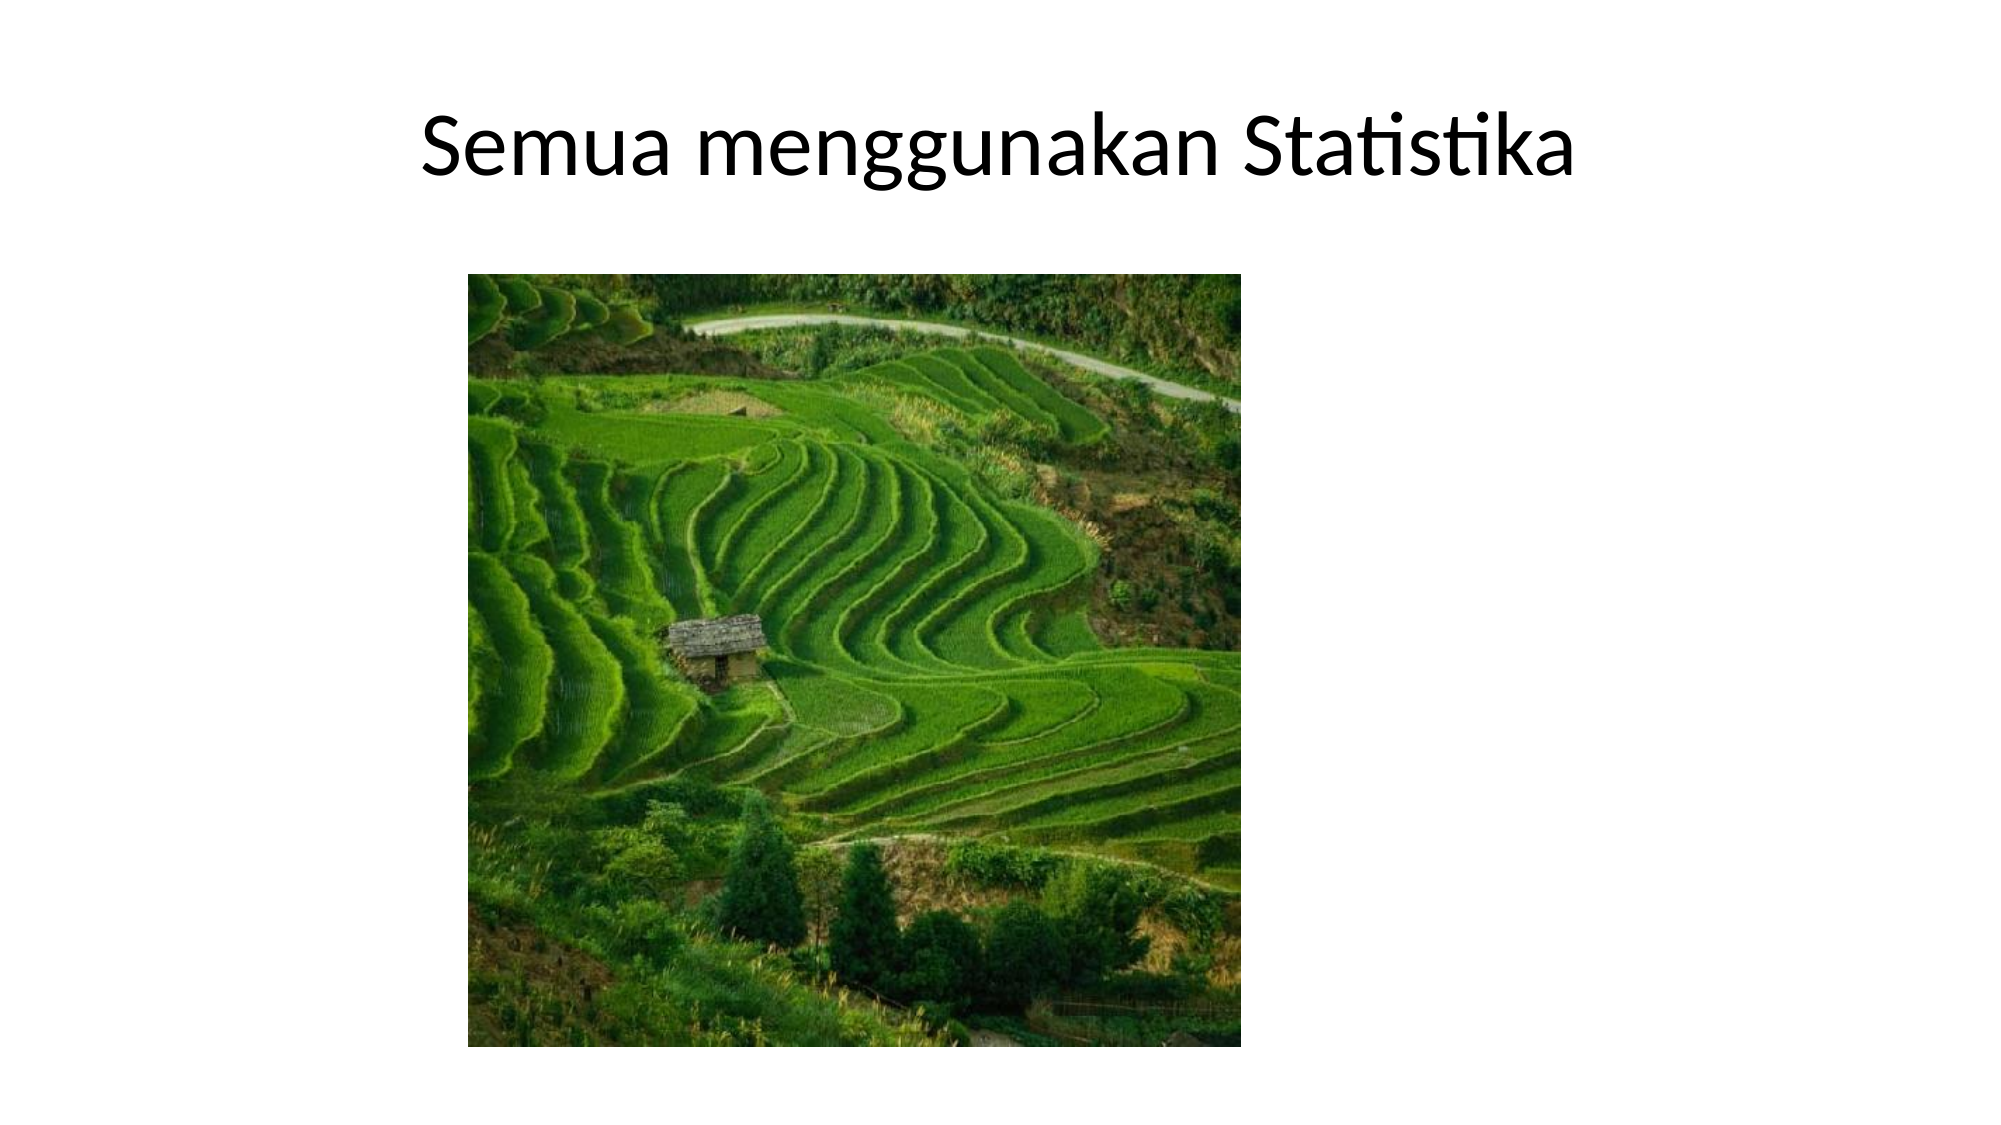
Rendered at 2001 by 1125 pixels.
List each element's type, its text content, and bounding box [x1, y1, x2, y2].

title Semua menggunakan Statistika [99, 45, 1900, 233]
picture [468, 274, 1241, 1048]
